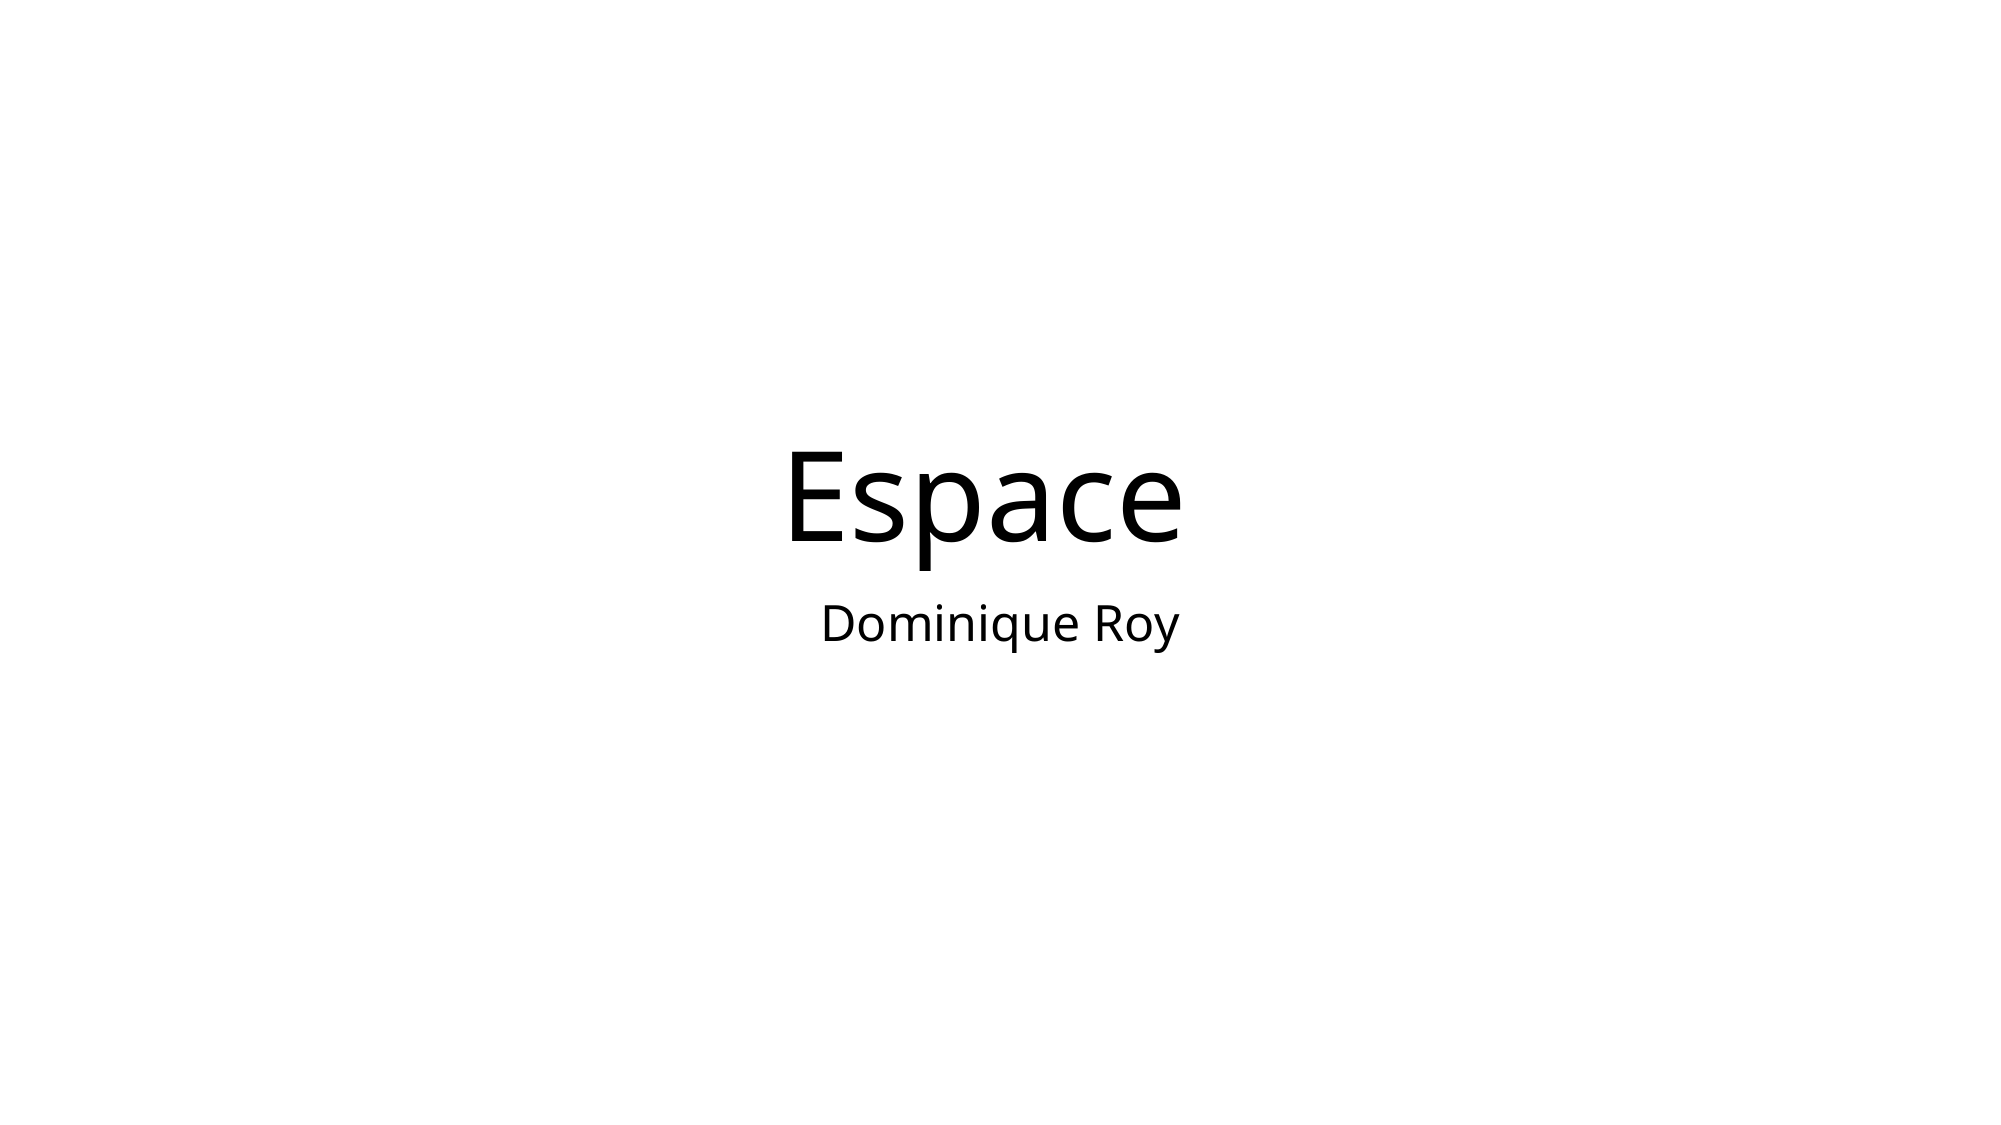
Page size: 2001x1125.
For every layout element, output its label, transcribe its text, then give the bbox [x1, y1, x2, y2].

subtitle Dominique Roy [249, 590, 1750, 863]
title Espace [249, 184, 1750, 576]
